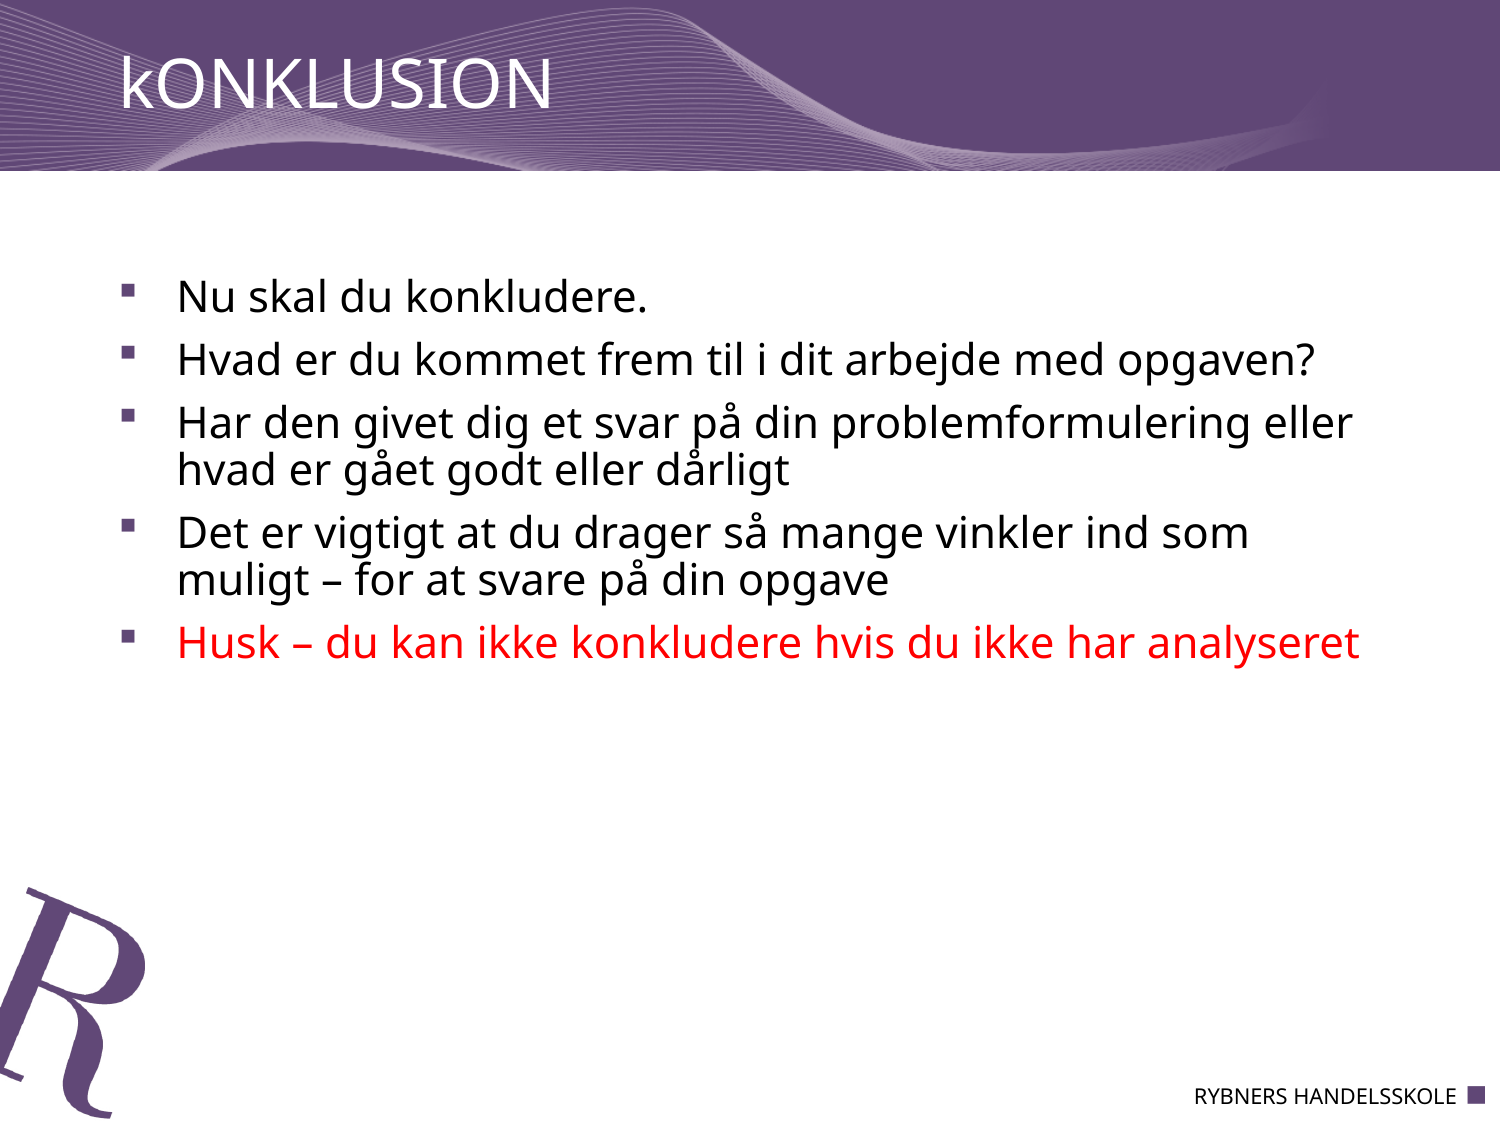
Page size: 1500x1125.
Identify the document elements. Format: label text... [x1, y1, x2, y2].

picture [0, 0, 1500, 171]
list Nu skal du konkludere. Hvad er du kommet frem til i dit arbejde med opgaven? Har den givet dig et svar på din problemformulering eller hvad er gået godt eller dårligt Det er vigtigt at du drager så mange vinkler ind som muligt – for at svare på din opgave Husk – du kan ikke konkludere hvis du ikke har analyseret [103, 267, 1397, 1014]
picture [1467, 1086, 1485, 1104]
title kONKLUSION [103, 2, 1397, 170]
picture [0, 874, 251, 1125]
